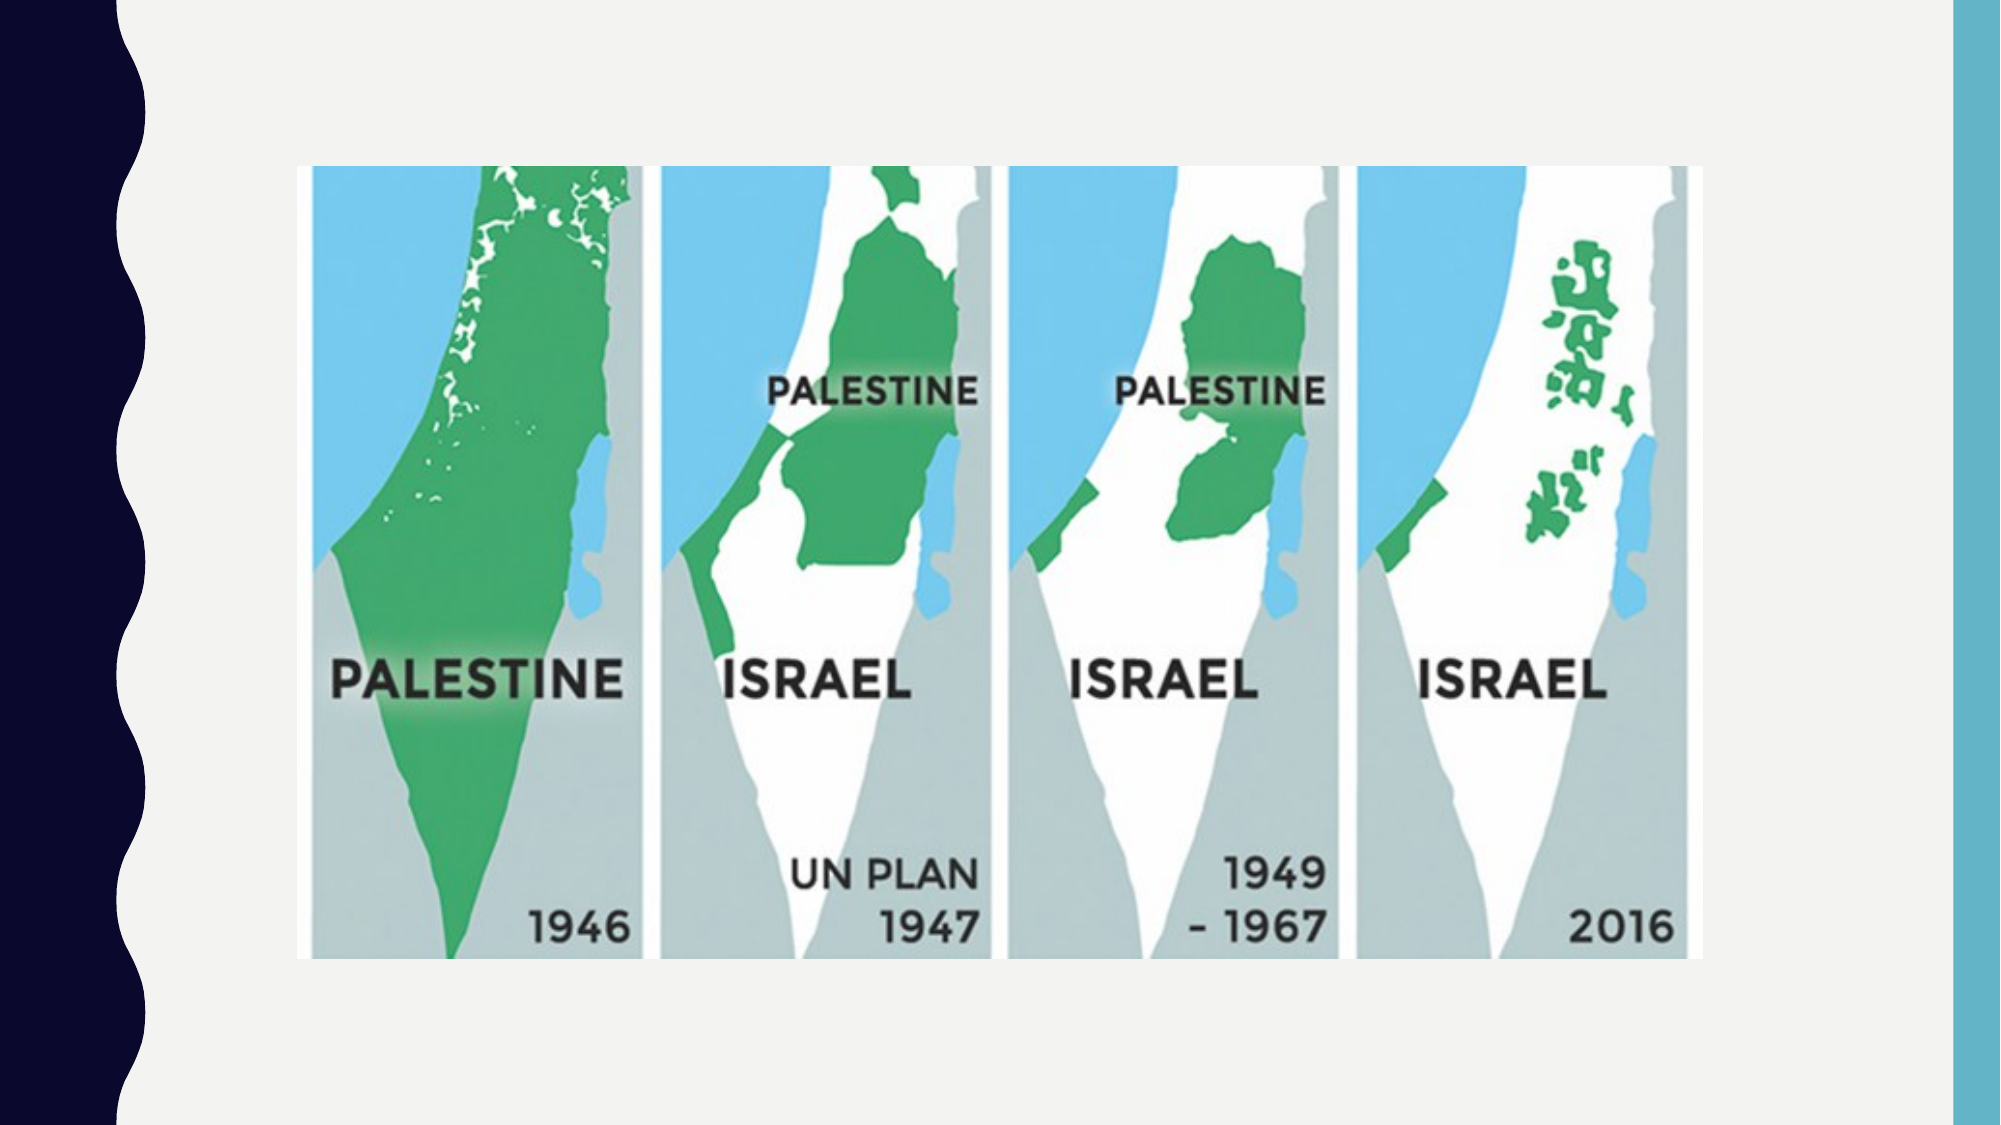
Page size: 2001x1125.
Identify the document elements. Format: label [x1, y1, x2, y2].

picture [297, 166, 1703, 959]
